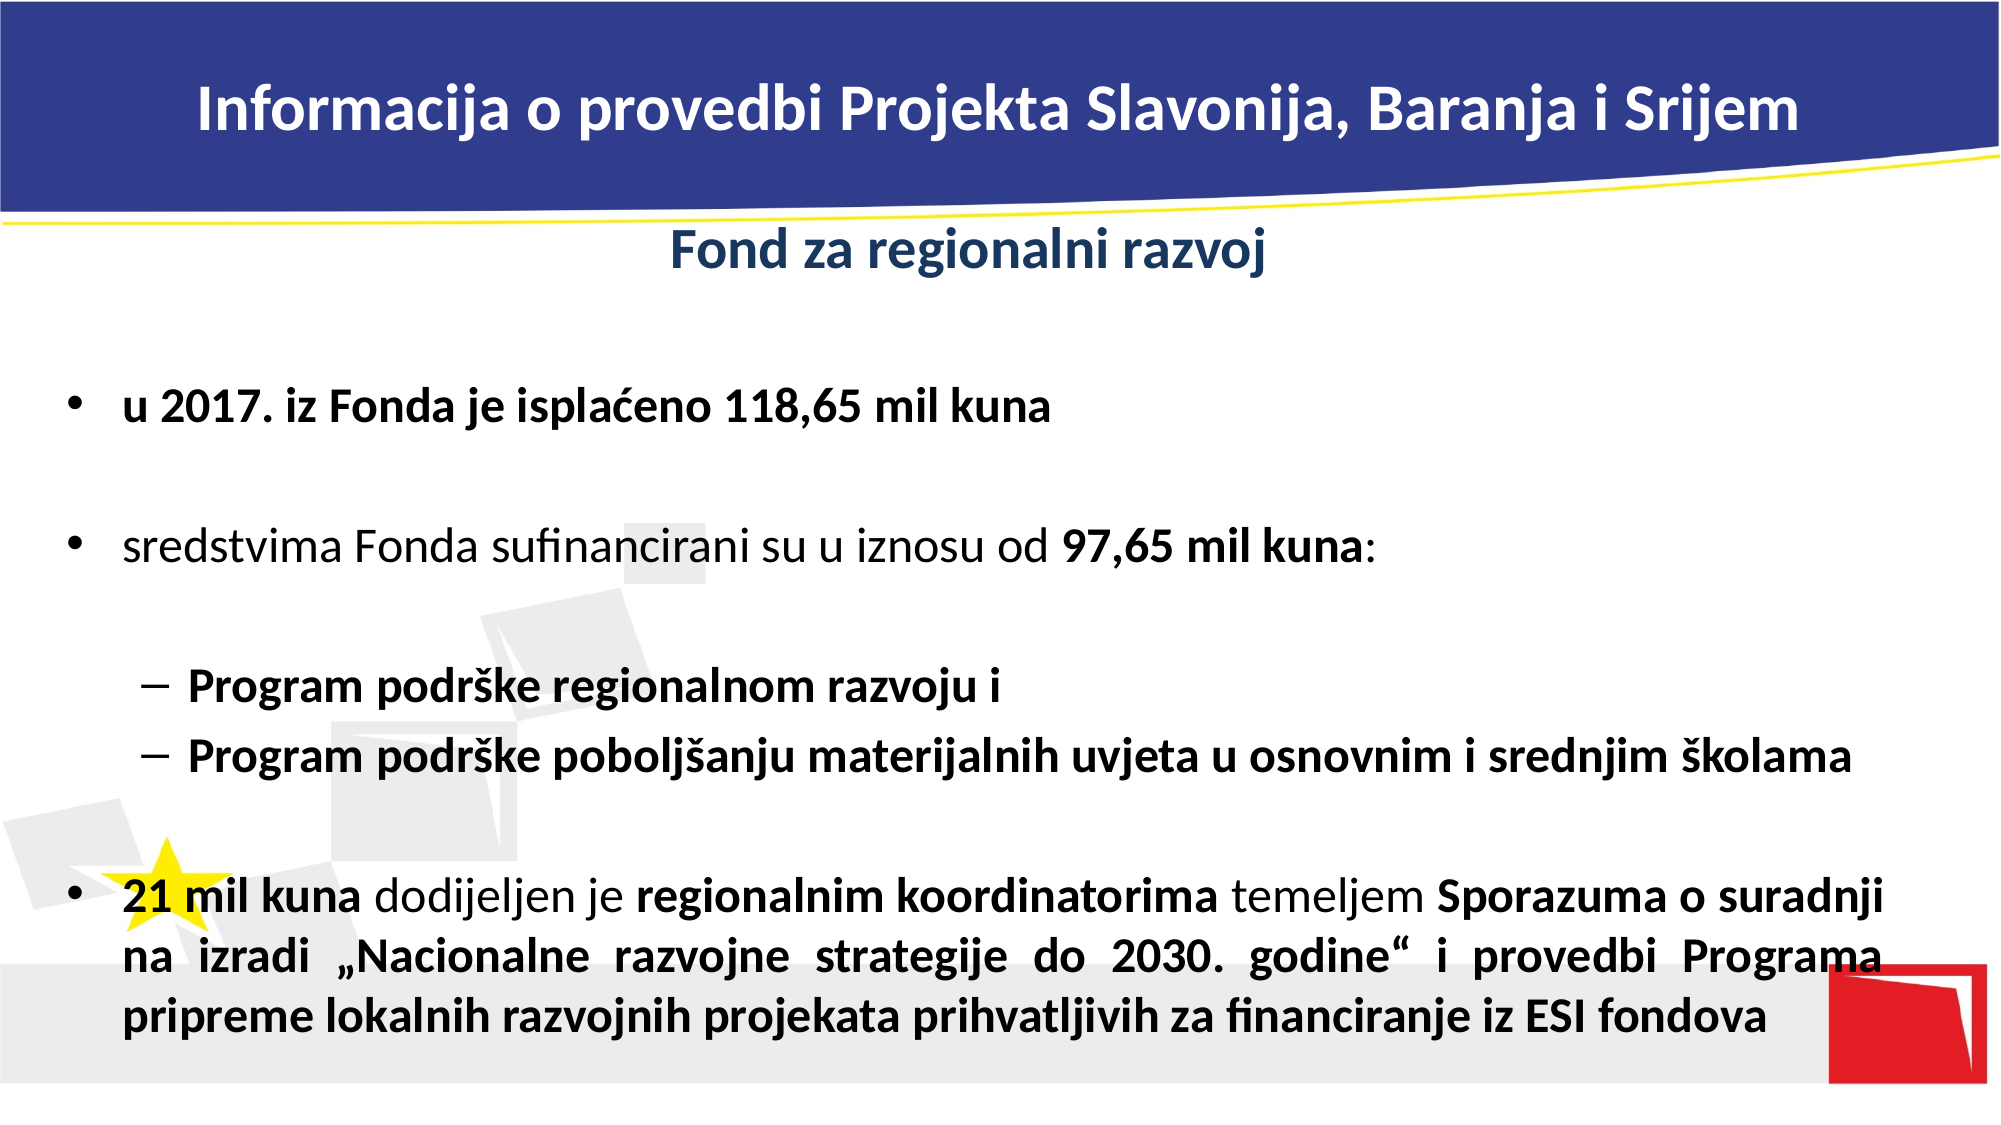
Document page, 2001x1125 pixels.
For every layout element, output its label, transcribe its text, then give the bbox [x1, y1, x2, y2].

list Fond za regionalni razvoj u 2017. iz Fonda je isplaćeno 118,65 mil kuna sredstvima Fonda sufinancirani su u iznosu od 97,65 mil kuna: Program podrške regionalnom razvoju i Program podrške poboljšanju materijalnih uvjeta u osnovnim i srednjim školama 21 mil kuna dodijeljen je regionalnim koordinatorima temeljem Sporazuma o suradnji na izradi „Nacionalne razvojne strategije do 2030. godine“ i provedbi Programa pripreme lokalnih razvojnih projekata prihvatljivih za financiranje iz ESI fondova [51, 203, 1900, 1125]
picture [0, 0, 2001, 1125]
title Informacija o provedbi Projekta Slavonija, Baranja i Srijem [99, 35, 1900, 173]
